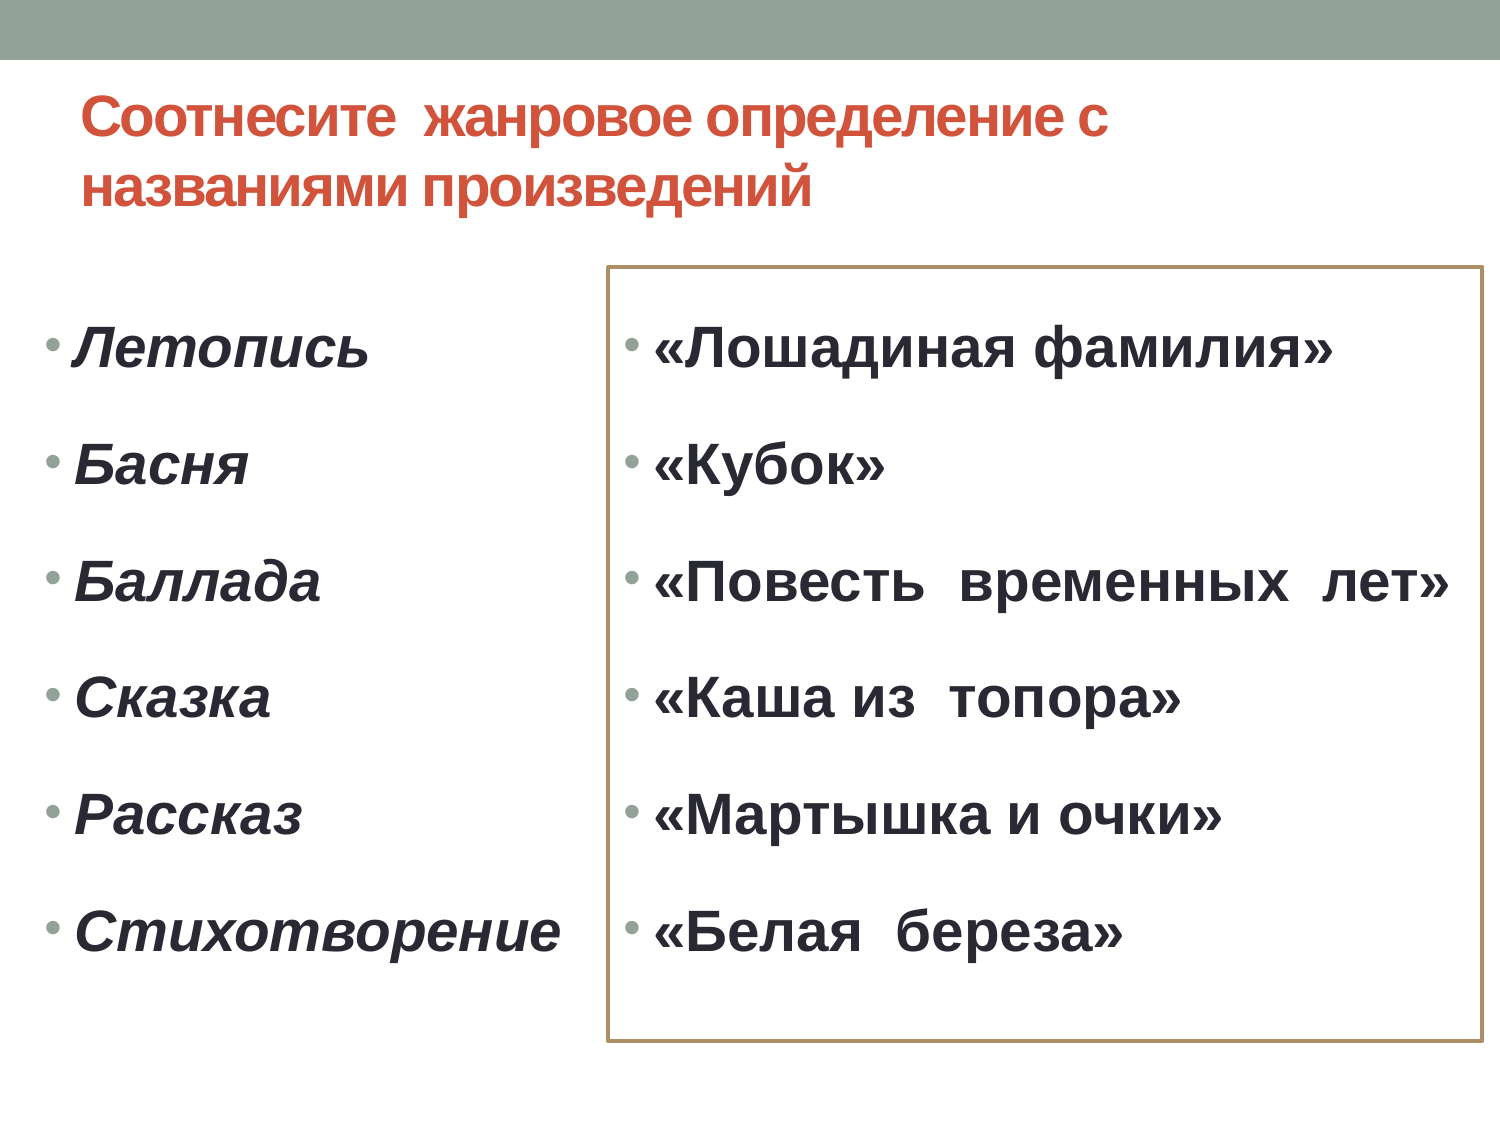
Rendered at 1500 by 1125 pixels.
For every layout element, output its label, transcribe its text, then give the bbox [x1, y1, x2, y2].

list «Лошадиная фамилия» «Кубок» «Повесть временных лет» «Каша из топора» «Мартышка и очки» «Белая береза» [606, 265, 1484, 1043]
title Соотнесите жанровое определение с названиями произведений [64, 101, 1415, 265]
list Летопись Басня Баллада Сказка Рассказ Стихотворение [29, 267, 606, 1042]
